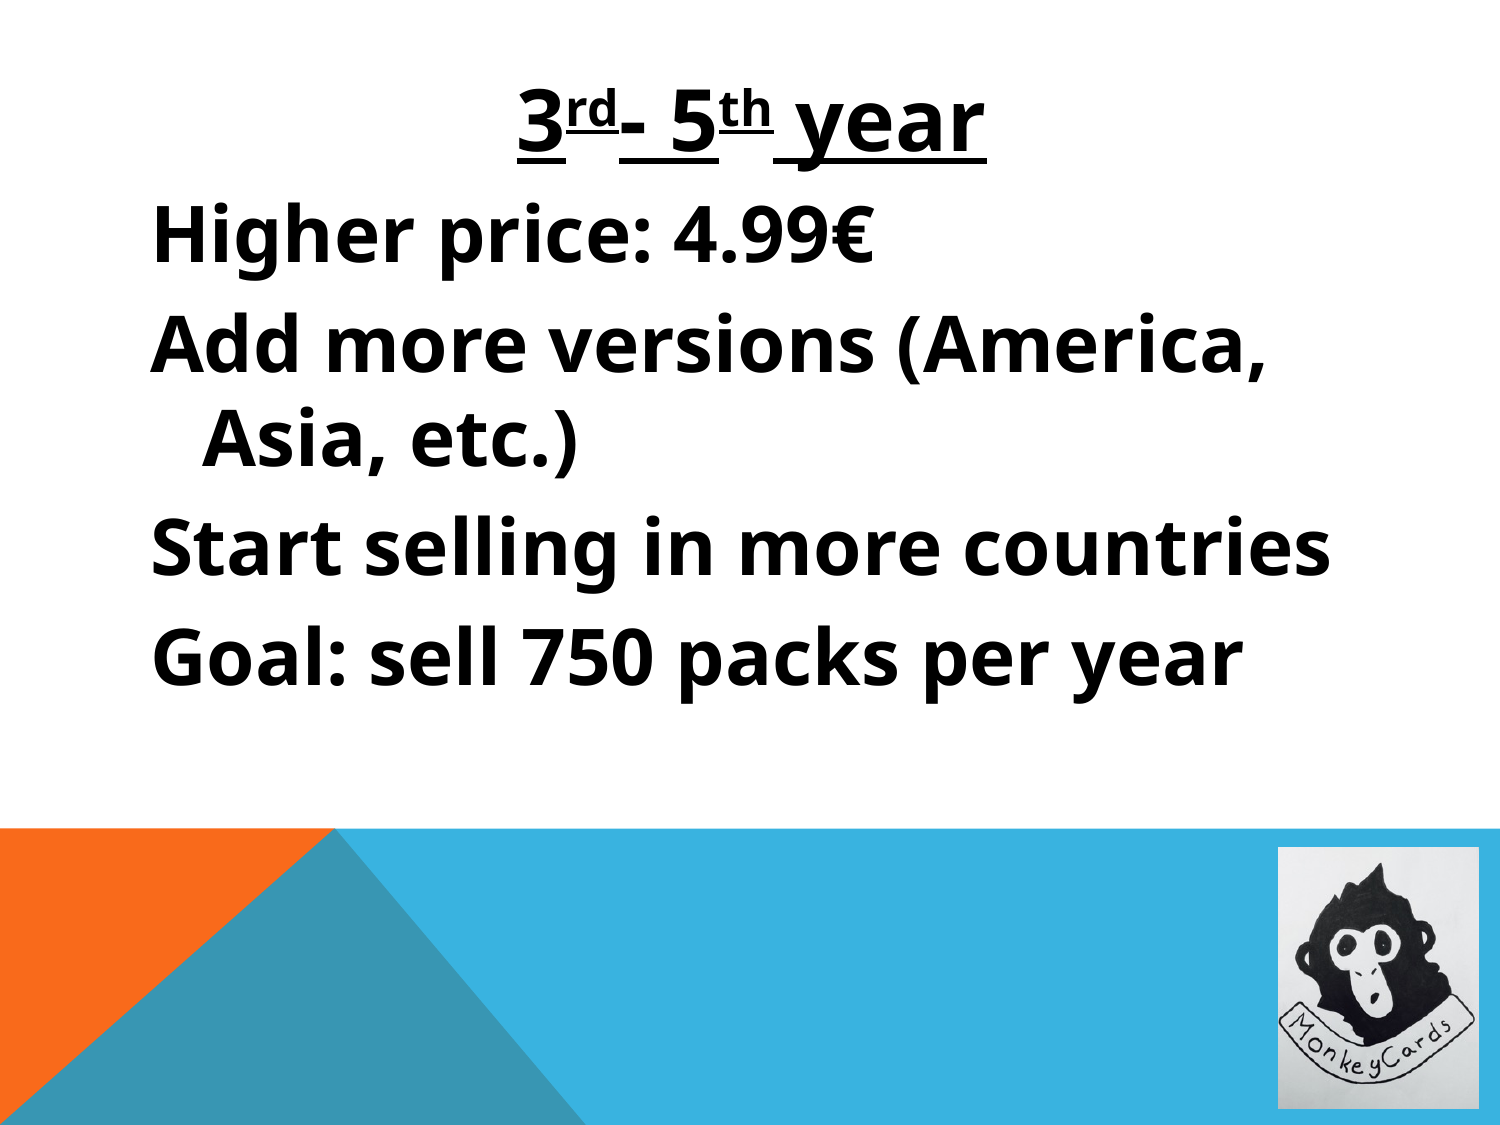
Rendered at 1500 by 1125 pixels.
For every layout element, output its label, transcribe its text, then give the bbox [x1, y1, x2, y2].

picture [1278, 847, 1479, 1109]
list 3rd- 5th year Higher price: 4.99€ Add more versions (America, Asia, etc.) Start selling in more countries Goal: sell 750 packs per year [135, 57, 1369, 768]
